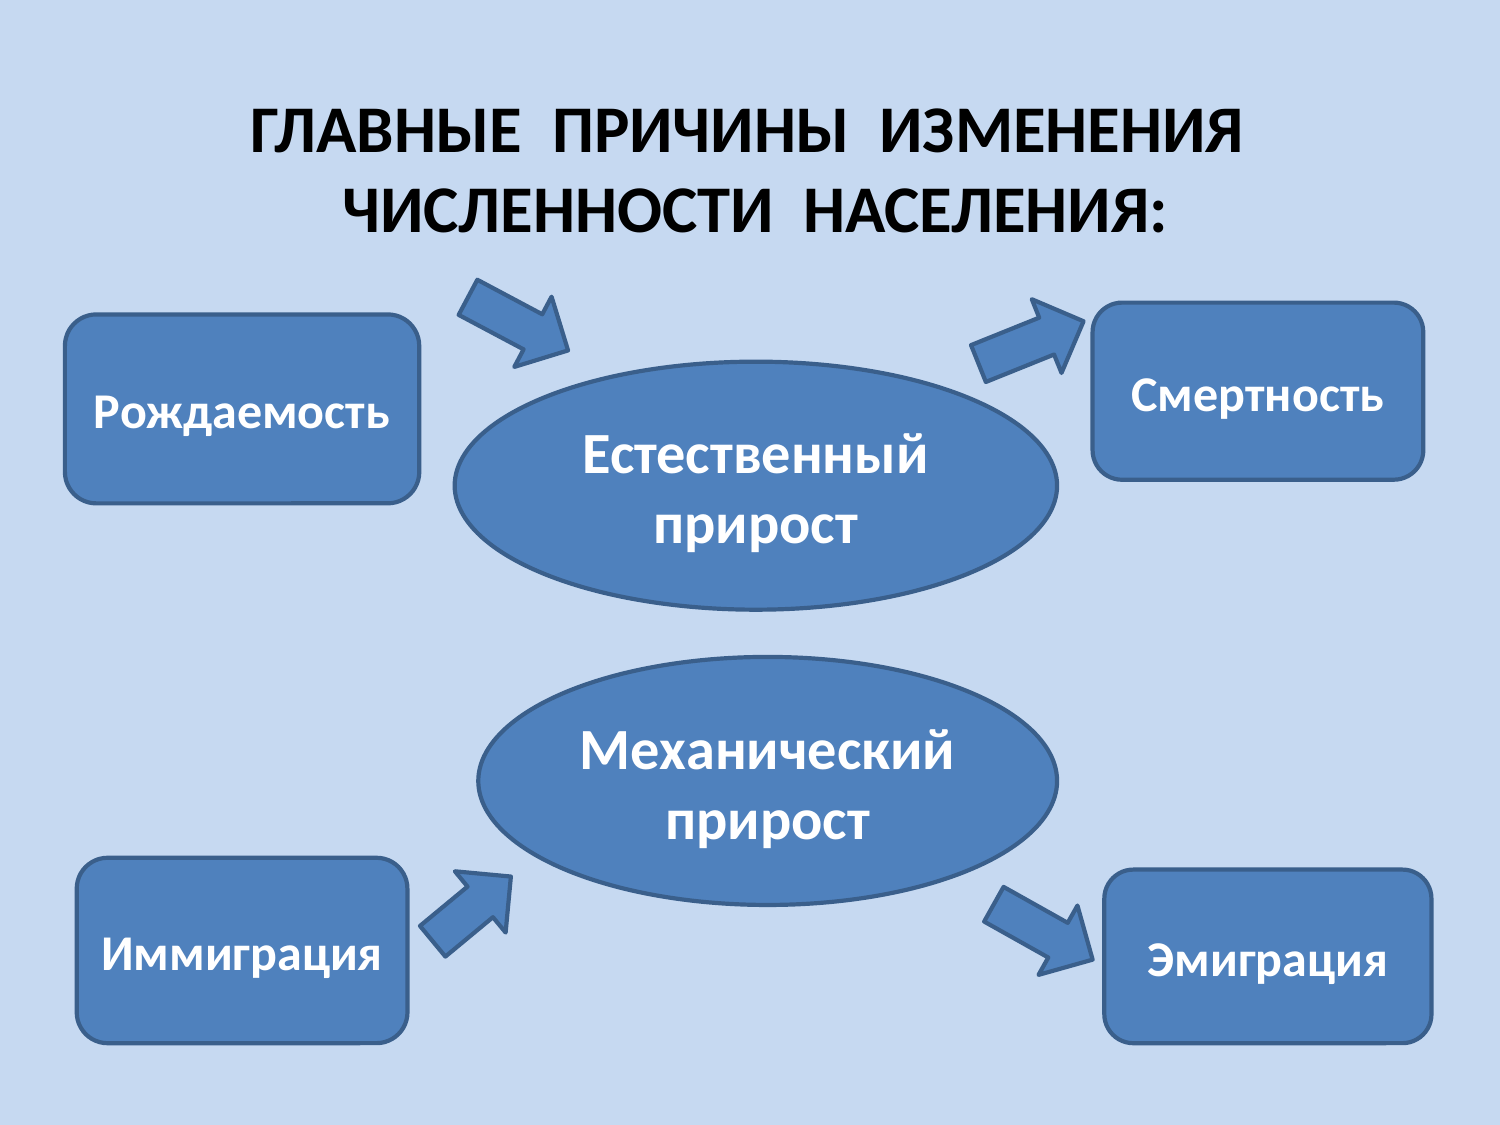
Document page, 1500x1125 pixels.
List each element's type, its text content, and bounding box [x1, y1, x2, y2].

text_box Естественный прирост [452, 359, 1060, 612]
text_box Рождаемость [62, 312, 422, 506]
text_box [969, 297, 1086, 384]
text_box ГЛАВНЫЕ ПРИЧИНЫ ИЗМЕНЕНИЯ ЧИСЛЕННОСТИ НАСЕЛЕНИЯ: [230, 78, 1266, 253]
text_box Иммиграция [74, 855, 410, 1046]
text_box Механический прирост [476, 654, 1060, 908]
text_box Эмиграция [1102, 867, 1434, 1046]
text_box [456, 277, 571, 369]
text_box [982, 884, 1095, 977]
text_box [417, 869, 513, 959]
text_box Смертность [1090, 300, 1426, 482]
